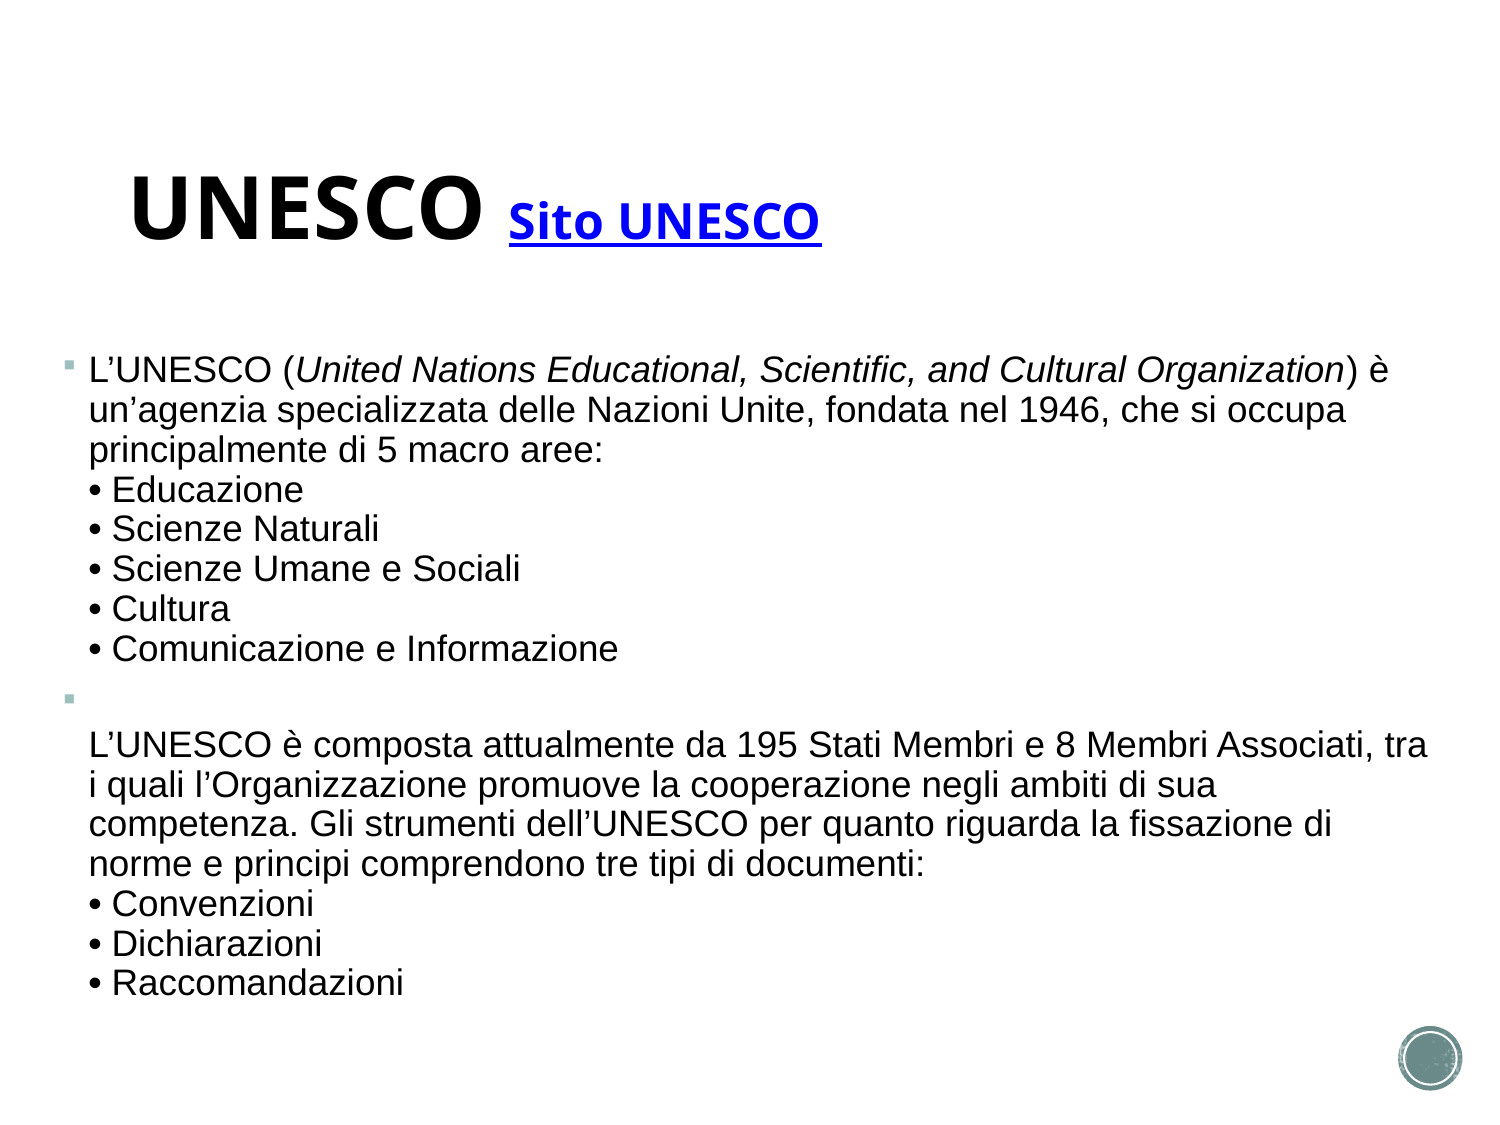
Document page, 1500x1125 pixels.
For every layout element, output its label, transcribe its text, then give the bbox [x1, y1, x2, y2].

list L’UNESCO (United Nations Educational, Scientific, and Cultural Organization) è un’agenzia specializzata delle Nazioni Unite, fondata nel 1946, che si occupa principalmente di 5 macro aree: • Educazione • Scienze Naturali • Scienze Umane e Sociali • Cultura • Comunicazione e Informazione L’UNESCO è composta attualmente da 195 Stati Membri e 8 Membri Associati, tra i quali l’Organizzazione promuove la cooperazione negli ambiti di sua competenza. Gli strumenti dell’UNESCO per quanto riguarda la fissazione di norme e principi comprendono tre tipi di documenti: • Convenzioni • Dichiarazioni • Raccomandazioni [47, 343, 1445, 1095]
title UNESCO Sito UNESCO [112, 79, 1388, 343]
